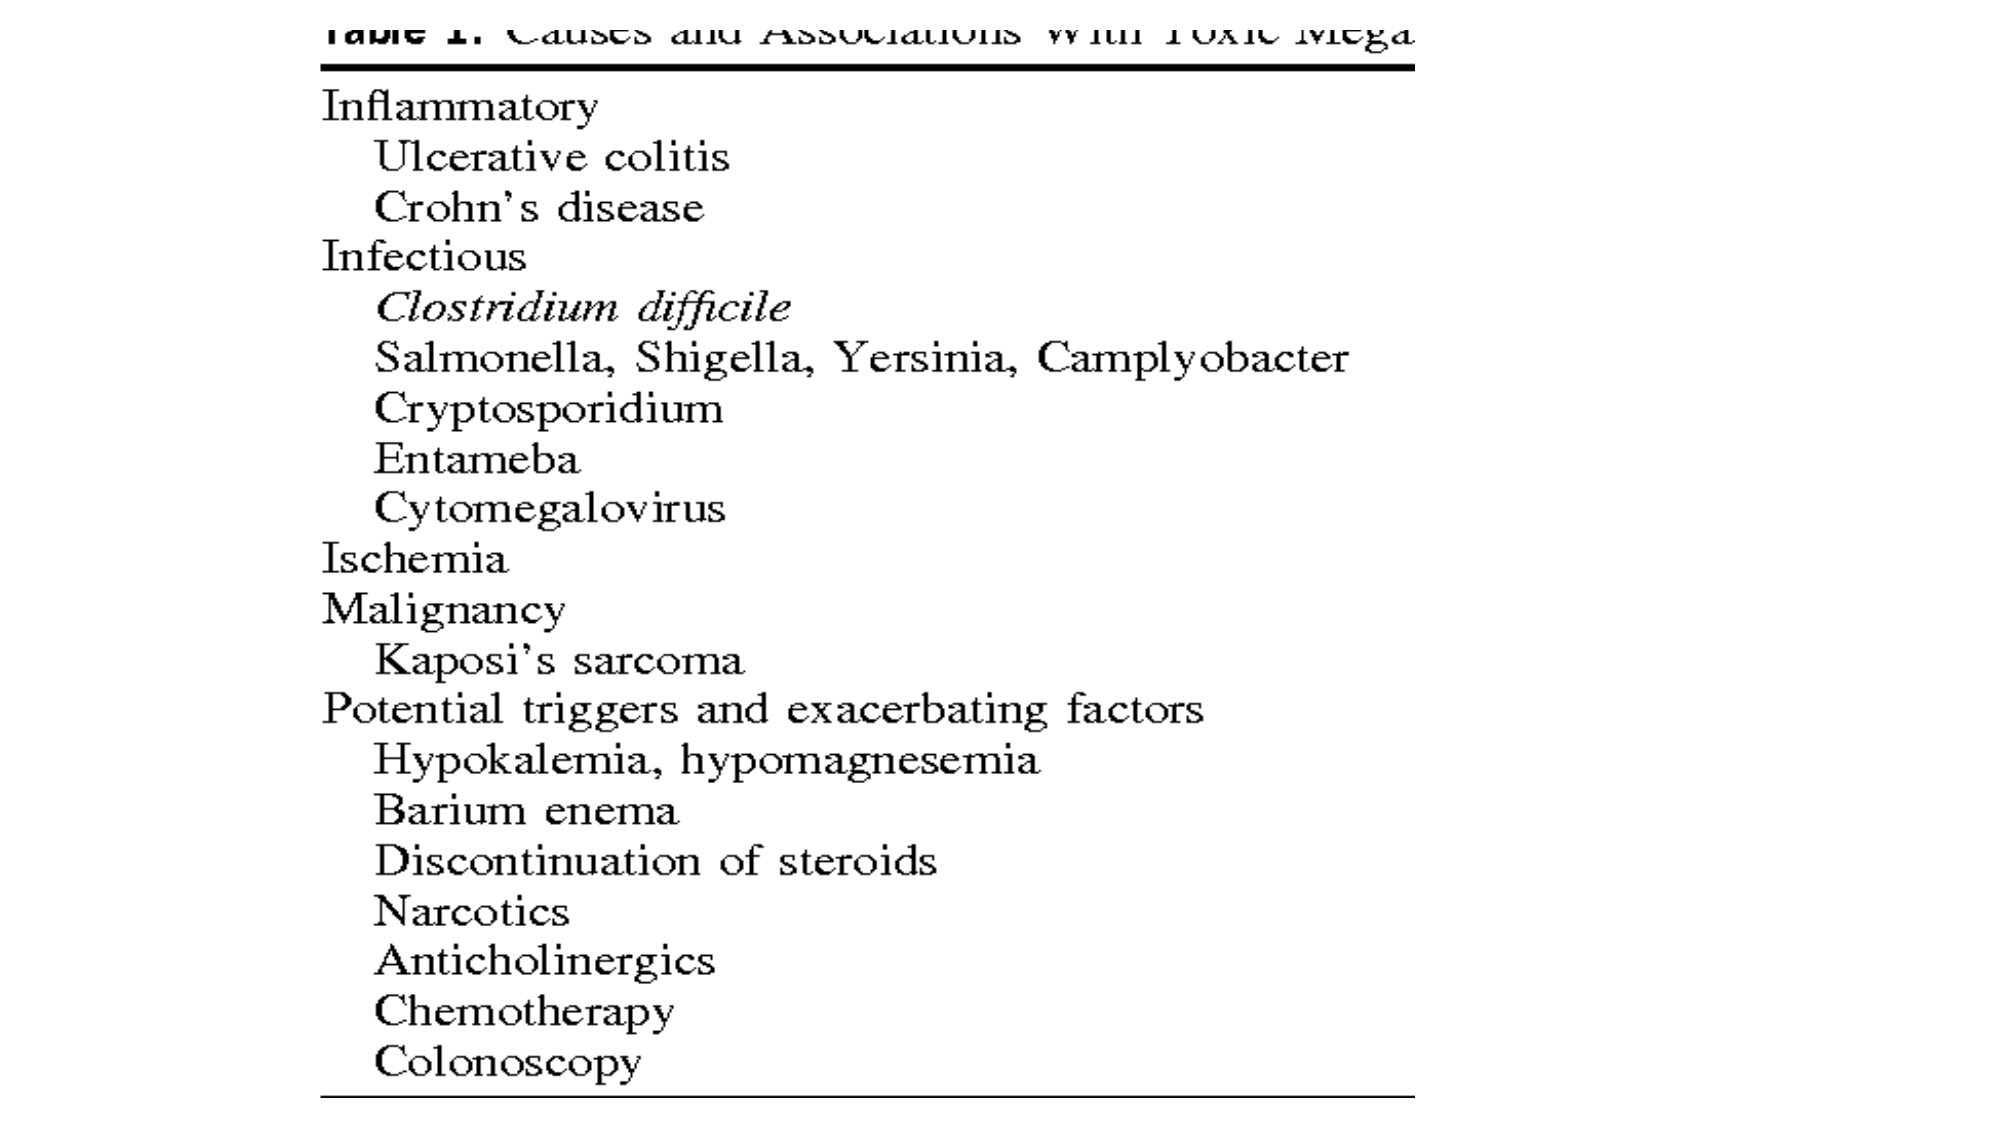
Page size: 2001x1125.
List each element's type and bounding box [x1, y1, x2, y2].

list [319, 30, 1415, 1098]
